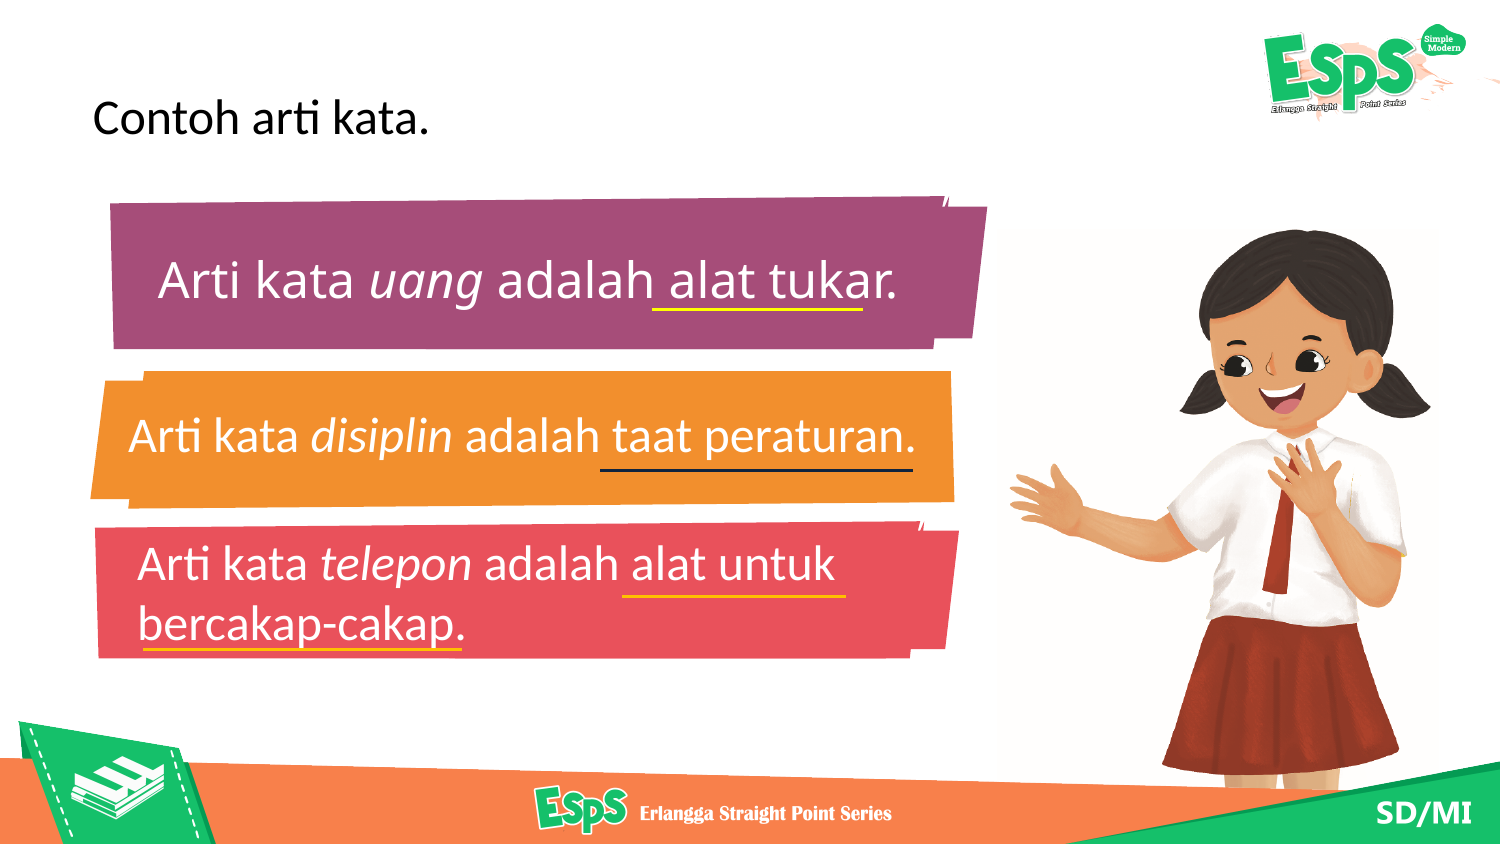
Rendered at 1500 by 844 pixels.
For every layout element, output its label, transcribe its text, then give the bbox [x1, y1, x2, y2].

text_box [94, 520, 960, 659]
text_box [109, 195, 988, 350]
text_box Contoh arti kata. [78, 77, 716, 153]
picture [1262, 24, 1500, 122]
picture [0, 228, 1500, 844]
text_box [89, 370, 955, 509]
